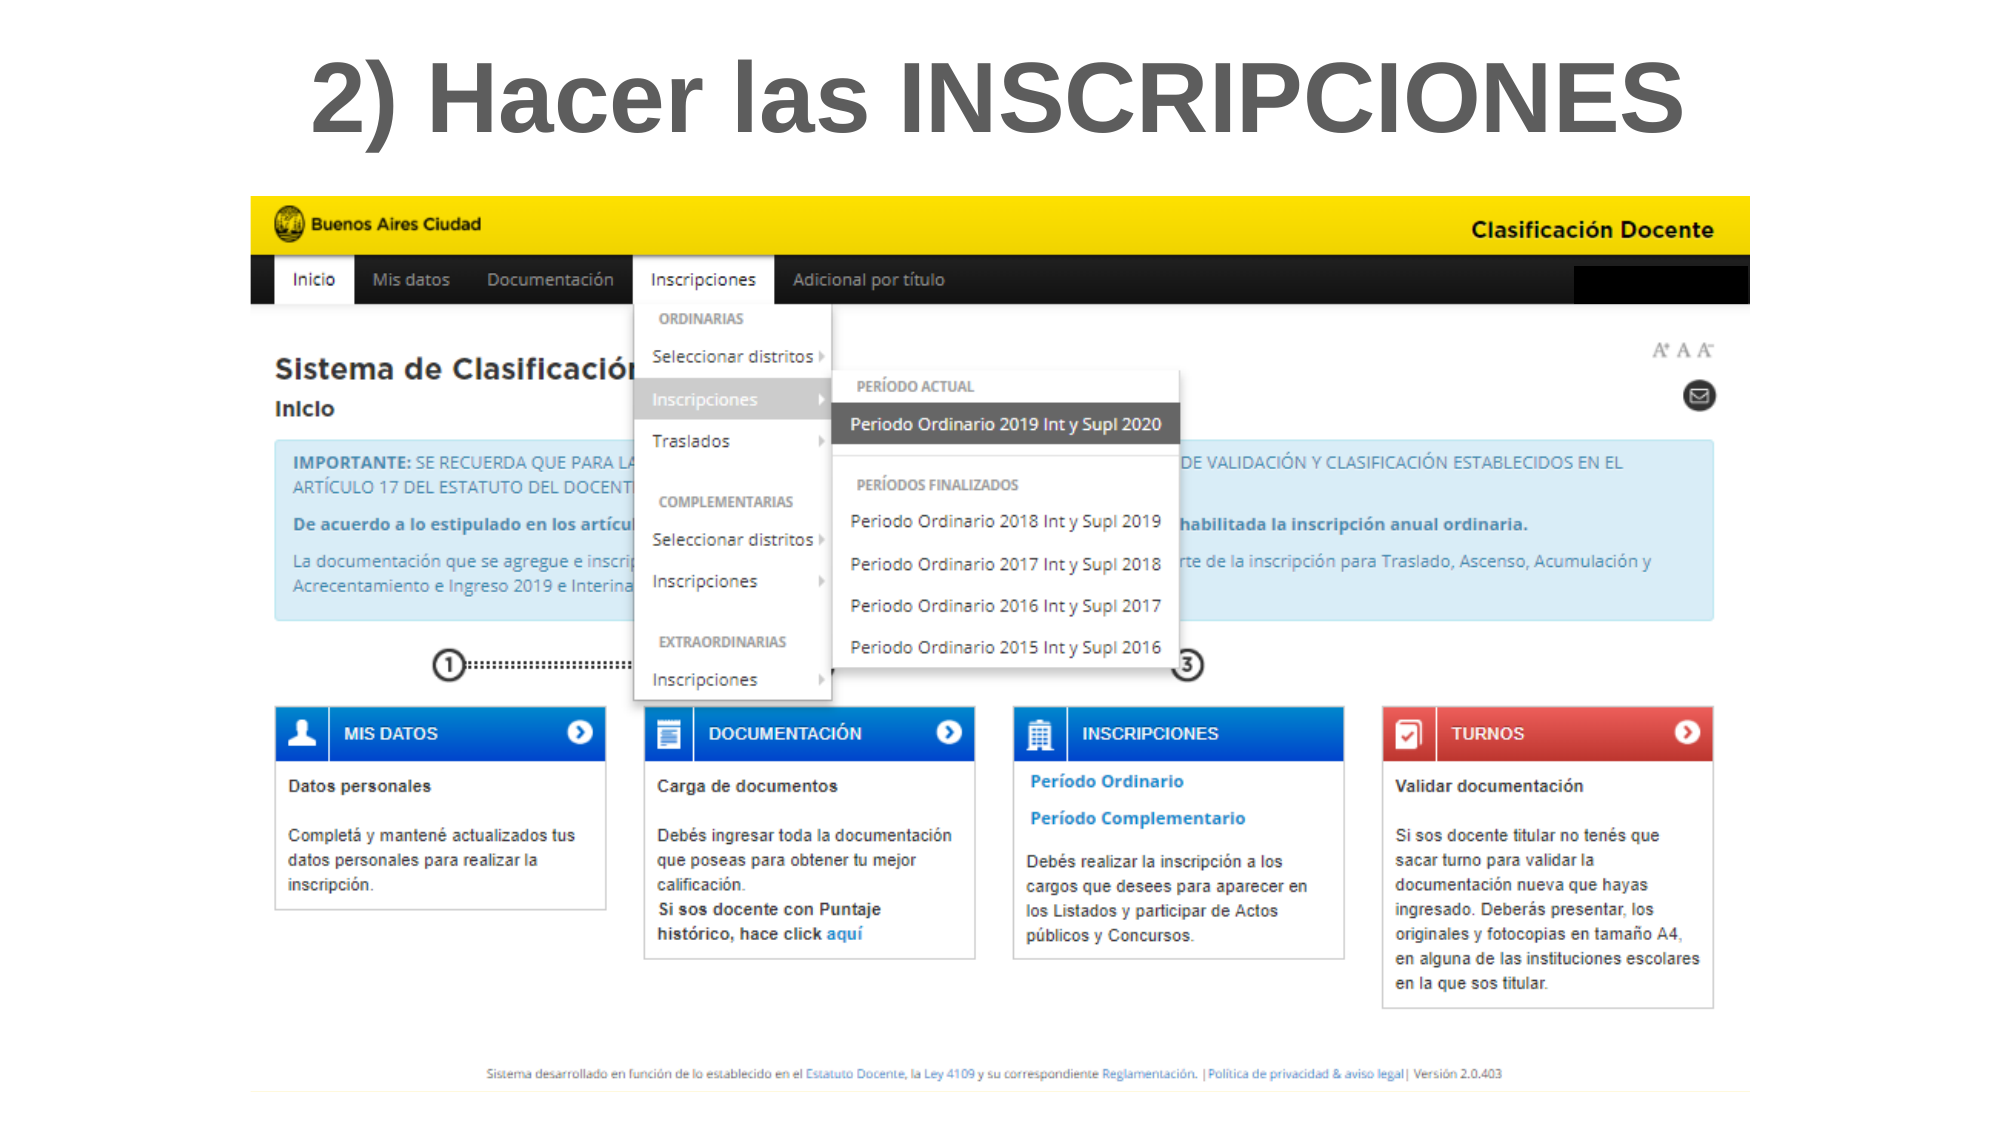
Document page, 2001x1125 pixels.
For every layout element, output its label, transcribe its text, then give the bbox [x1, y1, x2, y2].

picture [250, 196, 1750, 1092]
text_box 2) Hacer las INSCRIPCIONES [270, 25, 1729, 161]
